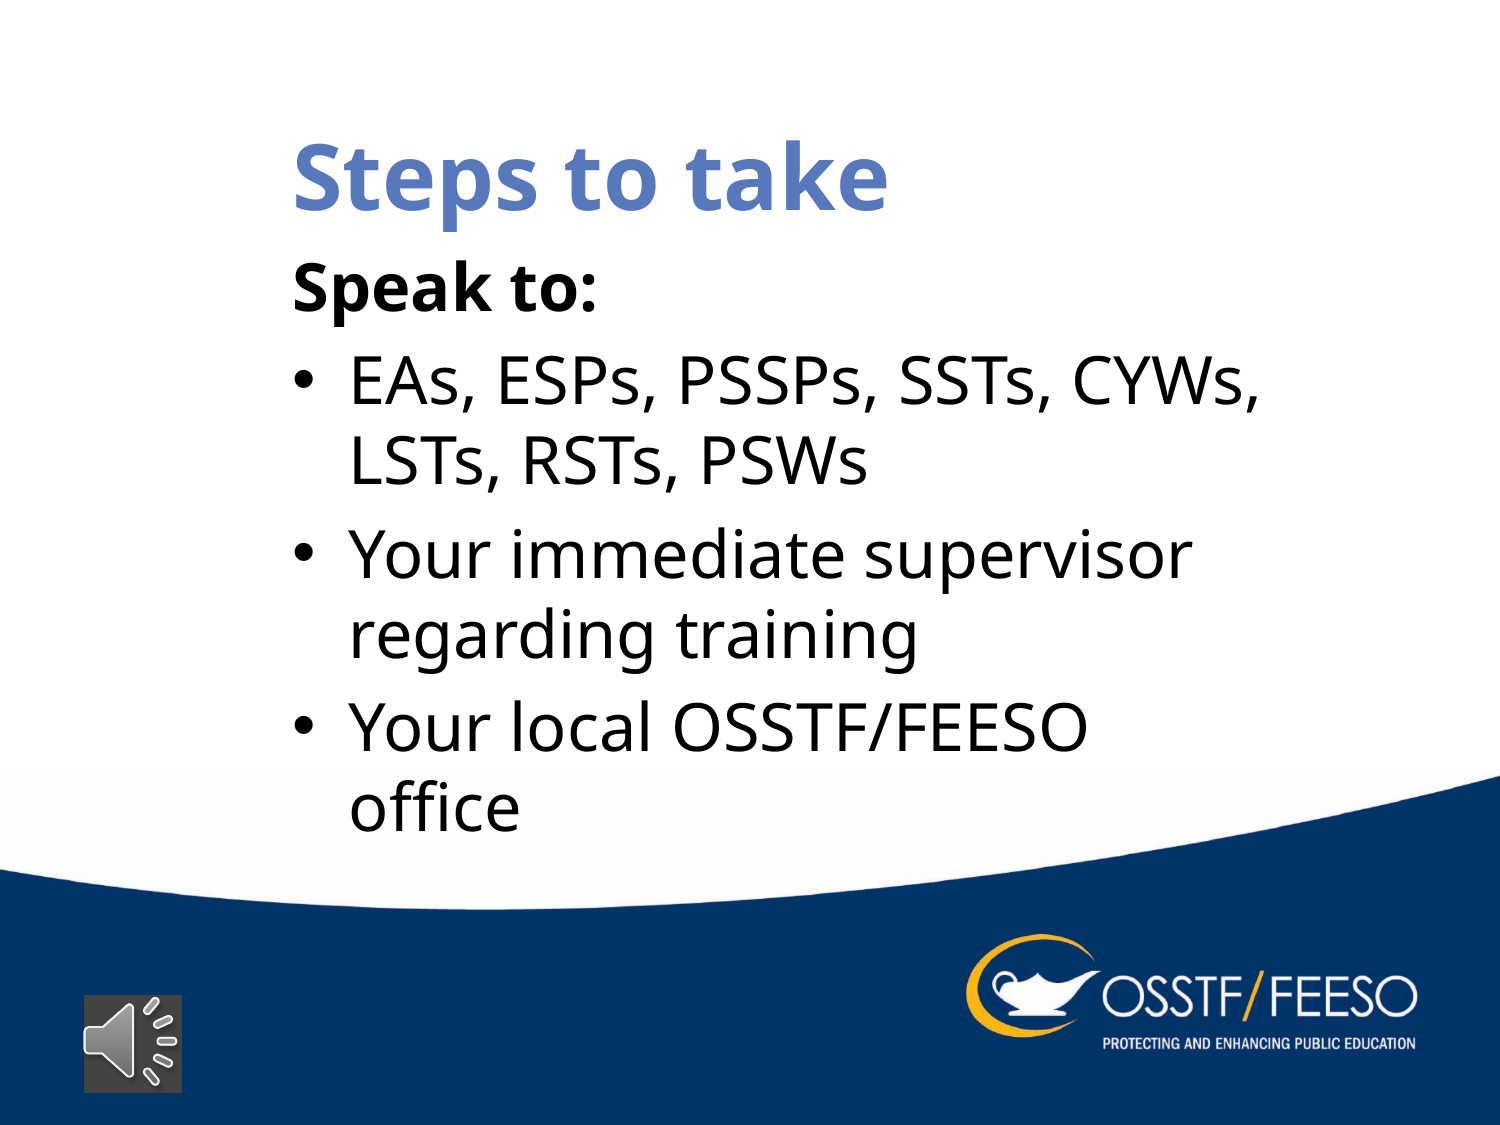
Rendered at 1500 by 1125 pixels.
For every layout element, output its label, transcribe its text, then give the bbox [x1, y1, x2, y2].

list Speak to: EAs, ESPs, PSSPs, SSTs, CYWs, LSTs, RSTs, PSWs Your immediate supervisor regarding training Your local OSSTF/FEESO office [277, 237, 1296, 980]
picture [0, 774, 1500, 1125]
title Steps to take [277, 79, 1500, 268]
